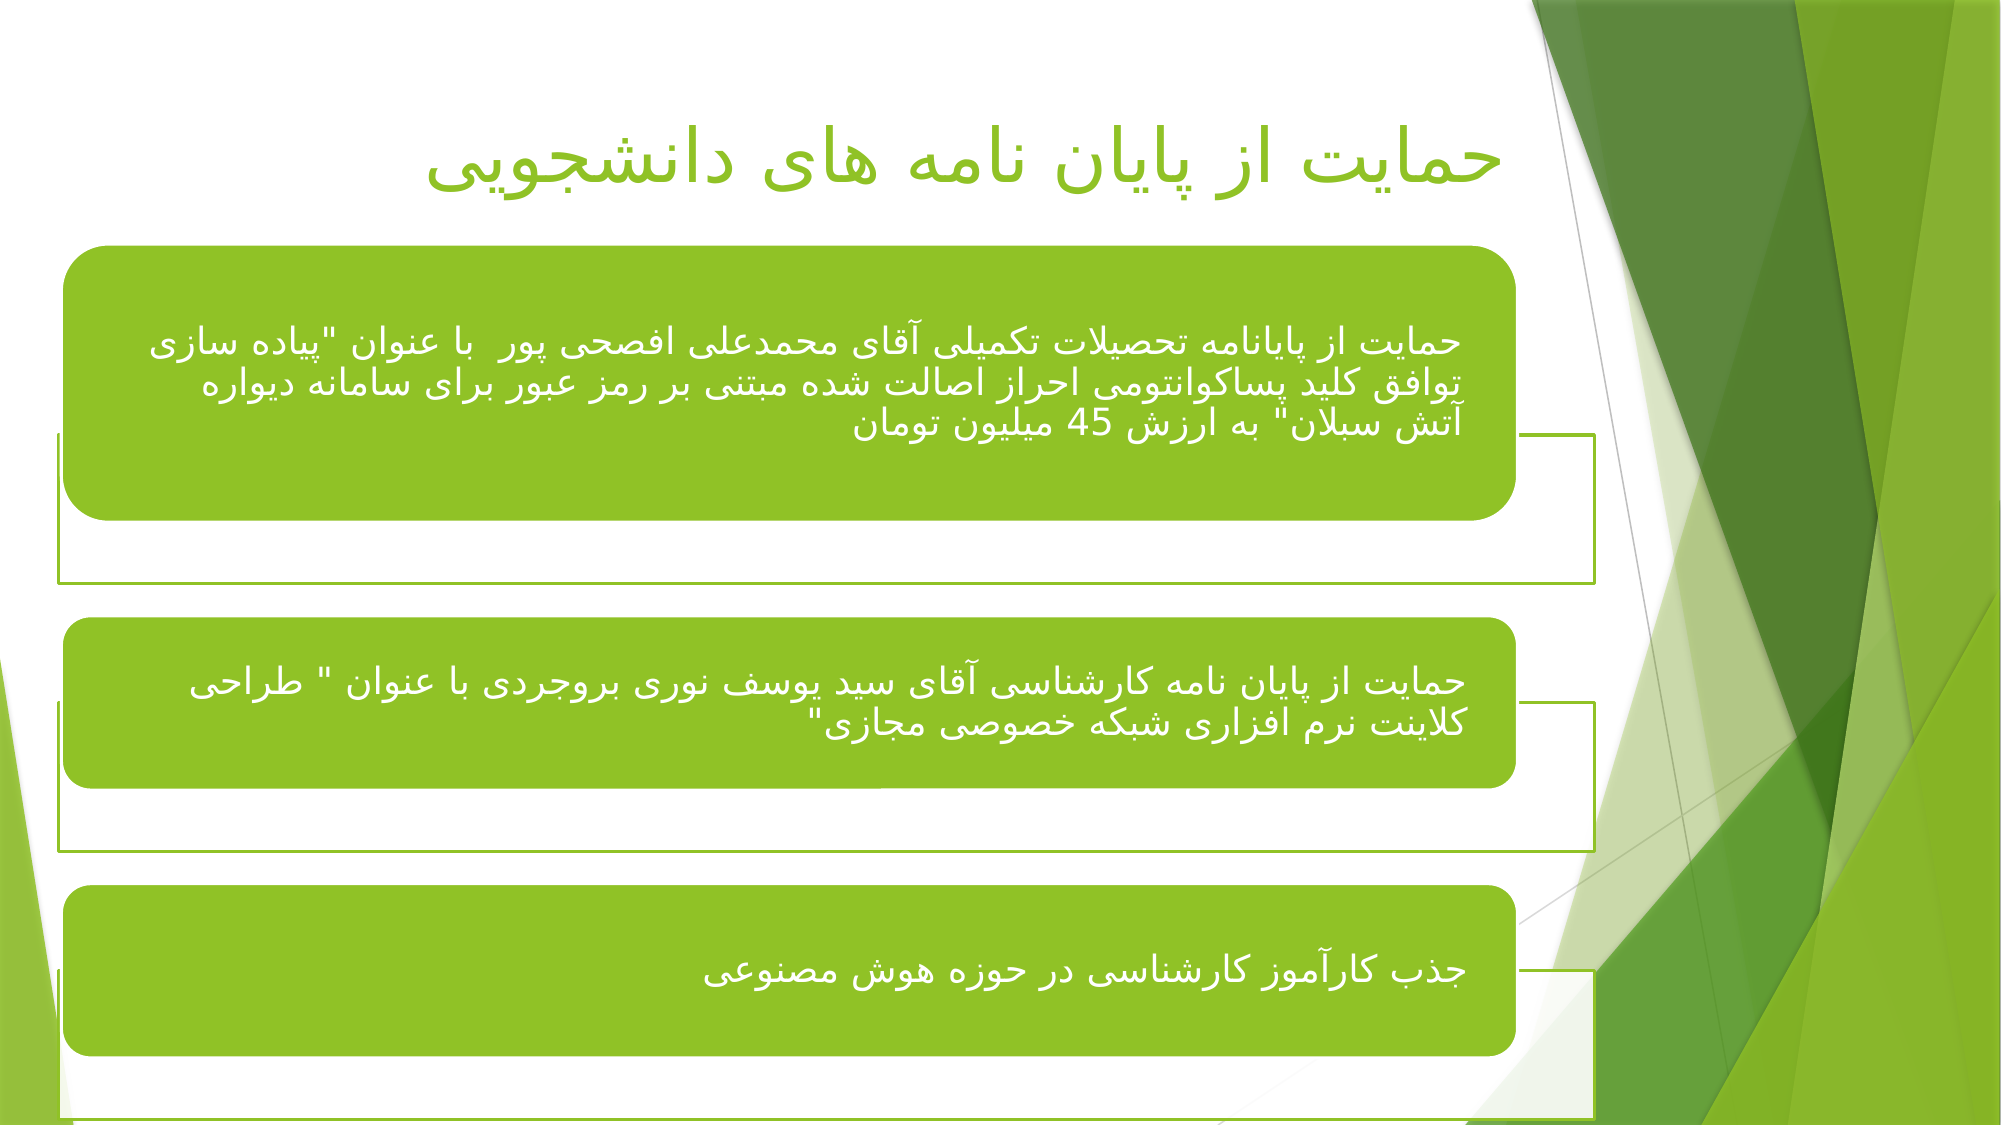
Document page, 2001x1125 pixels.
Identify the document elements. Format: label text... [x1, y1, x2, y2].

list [57, 238, 1595, 1125]
title حمایت از پایان نامه های دانشجویی [111, 99, 1522, 237]
